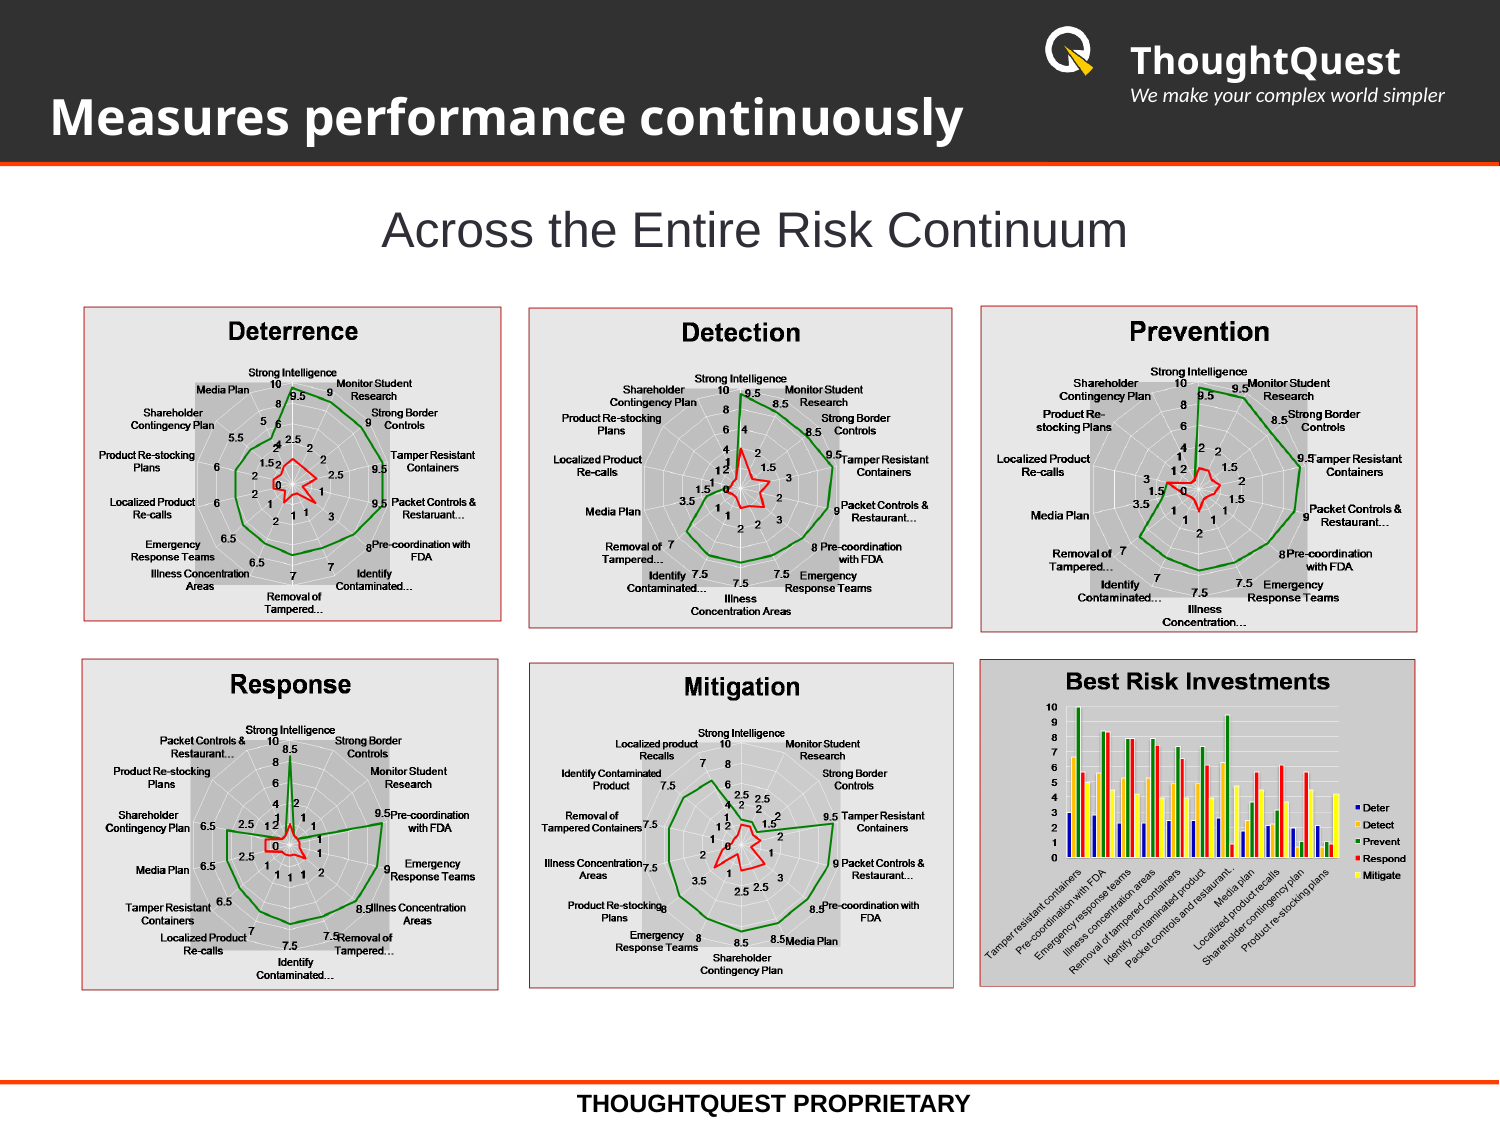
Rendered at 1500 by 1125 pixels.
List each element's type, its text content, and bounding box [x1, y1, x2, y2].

picture [80, 656, 499, 991]
text_box Across the Entire Risk Continuum [366, 190, 1144, 266]
picture [527, 661, 954, 990]
picture [527, 306, 954, 629]
picture [1043, 24, 1095, 75]
title Measures performance continuously [48, 75, 1500, 214]
footer THOUGHTQUEST PROPRIETARY [486, 1046, 1062, 1125]
picture [81, 305, 503, 623]
picture [977, 658, 1416, 987]
picture [979, 303, 1418, 633]
